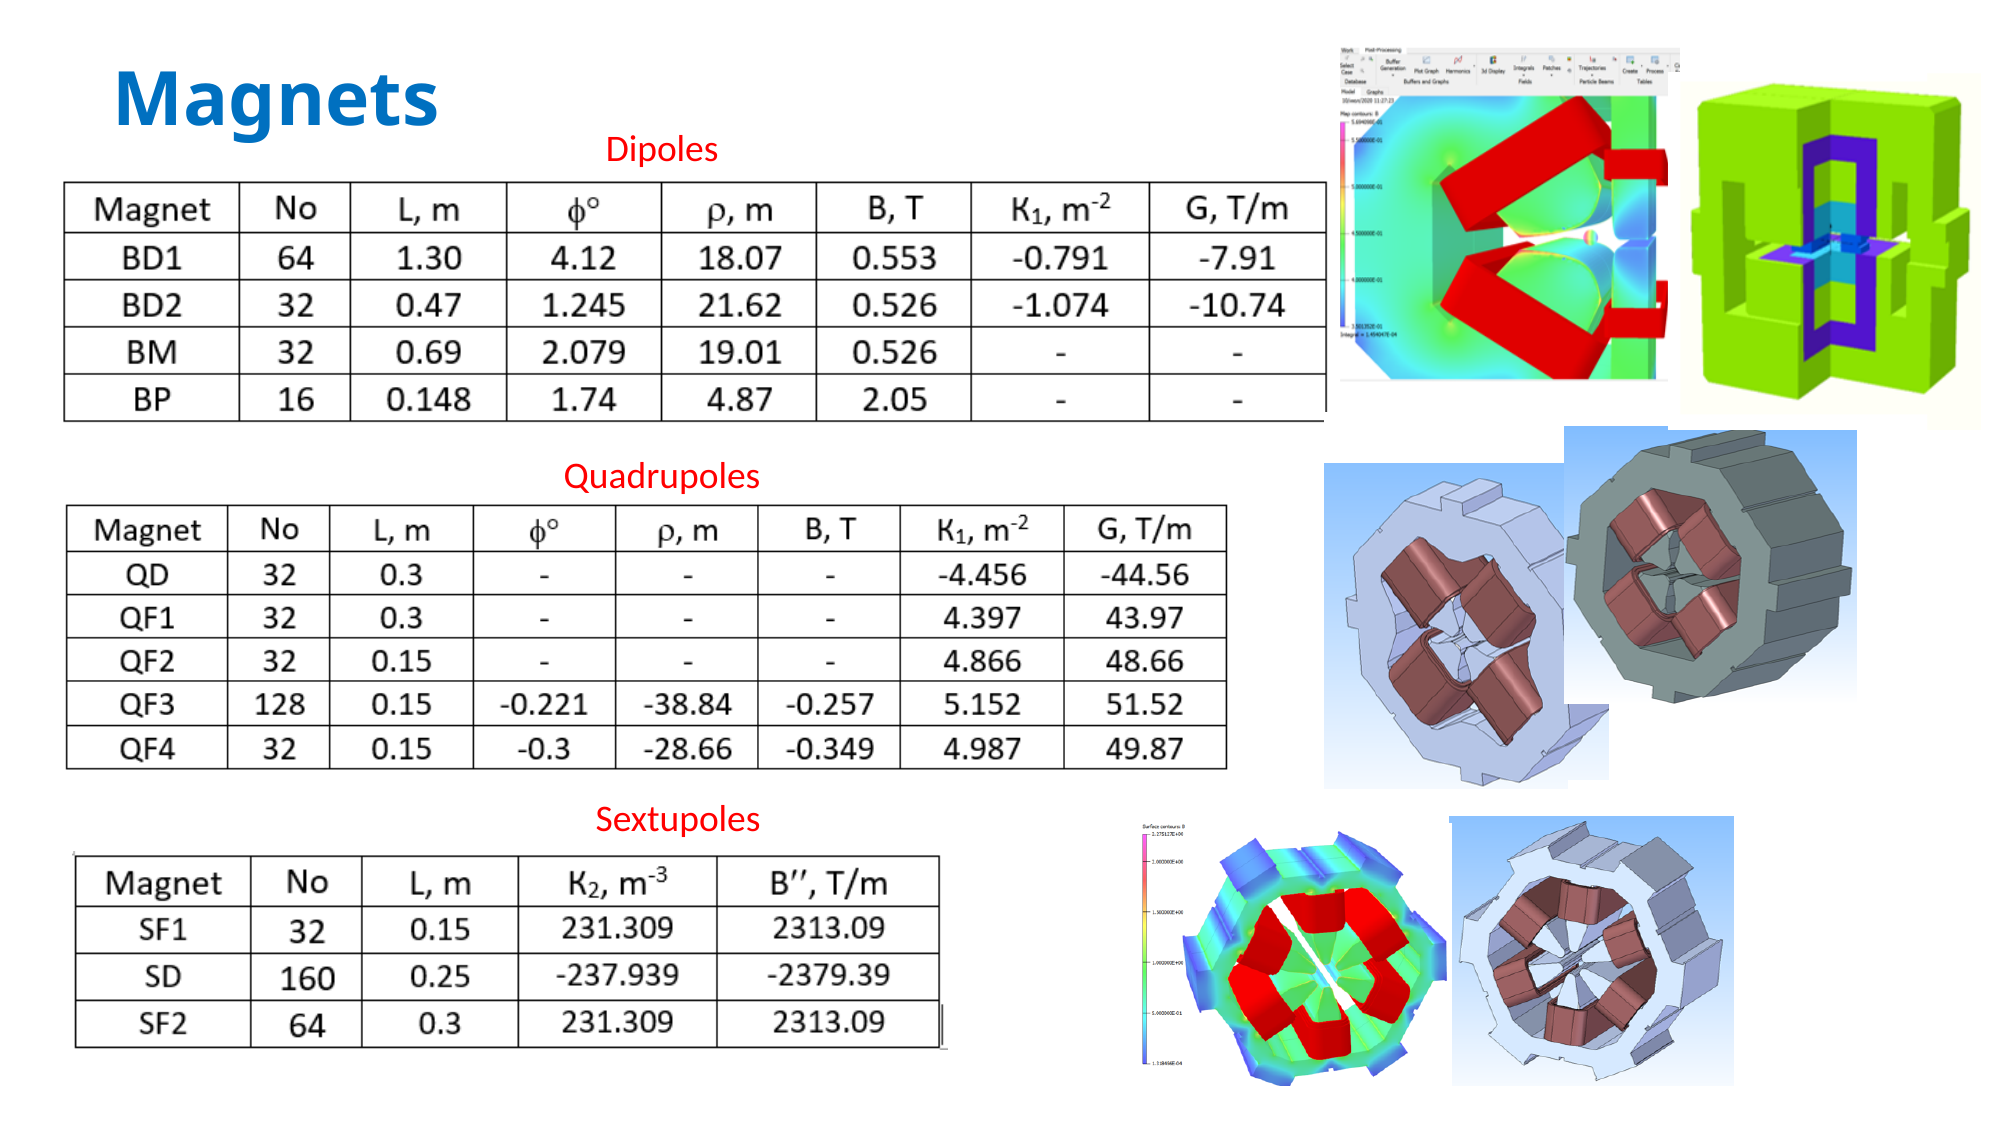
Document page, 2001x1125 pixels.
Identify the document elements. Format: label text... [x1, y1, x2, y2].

picture [72, 851, 948, 1050]
picture [59, 43, 1981, 798]
text_box Magnets [98, 43, 455, 149]
text_box Sextupoles [580, 786, 776, 846]
picture [1131, 816, 1734, 1086]
text_box Dipoles [591, 116, 734, 174]
picture [59, 502, 1236, 774]
text_box Quadrupoles [548, 443, 776, 502]
